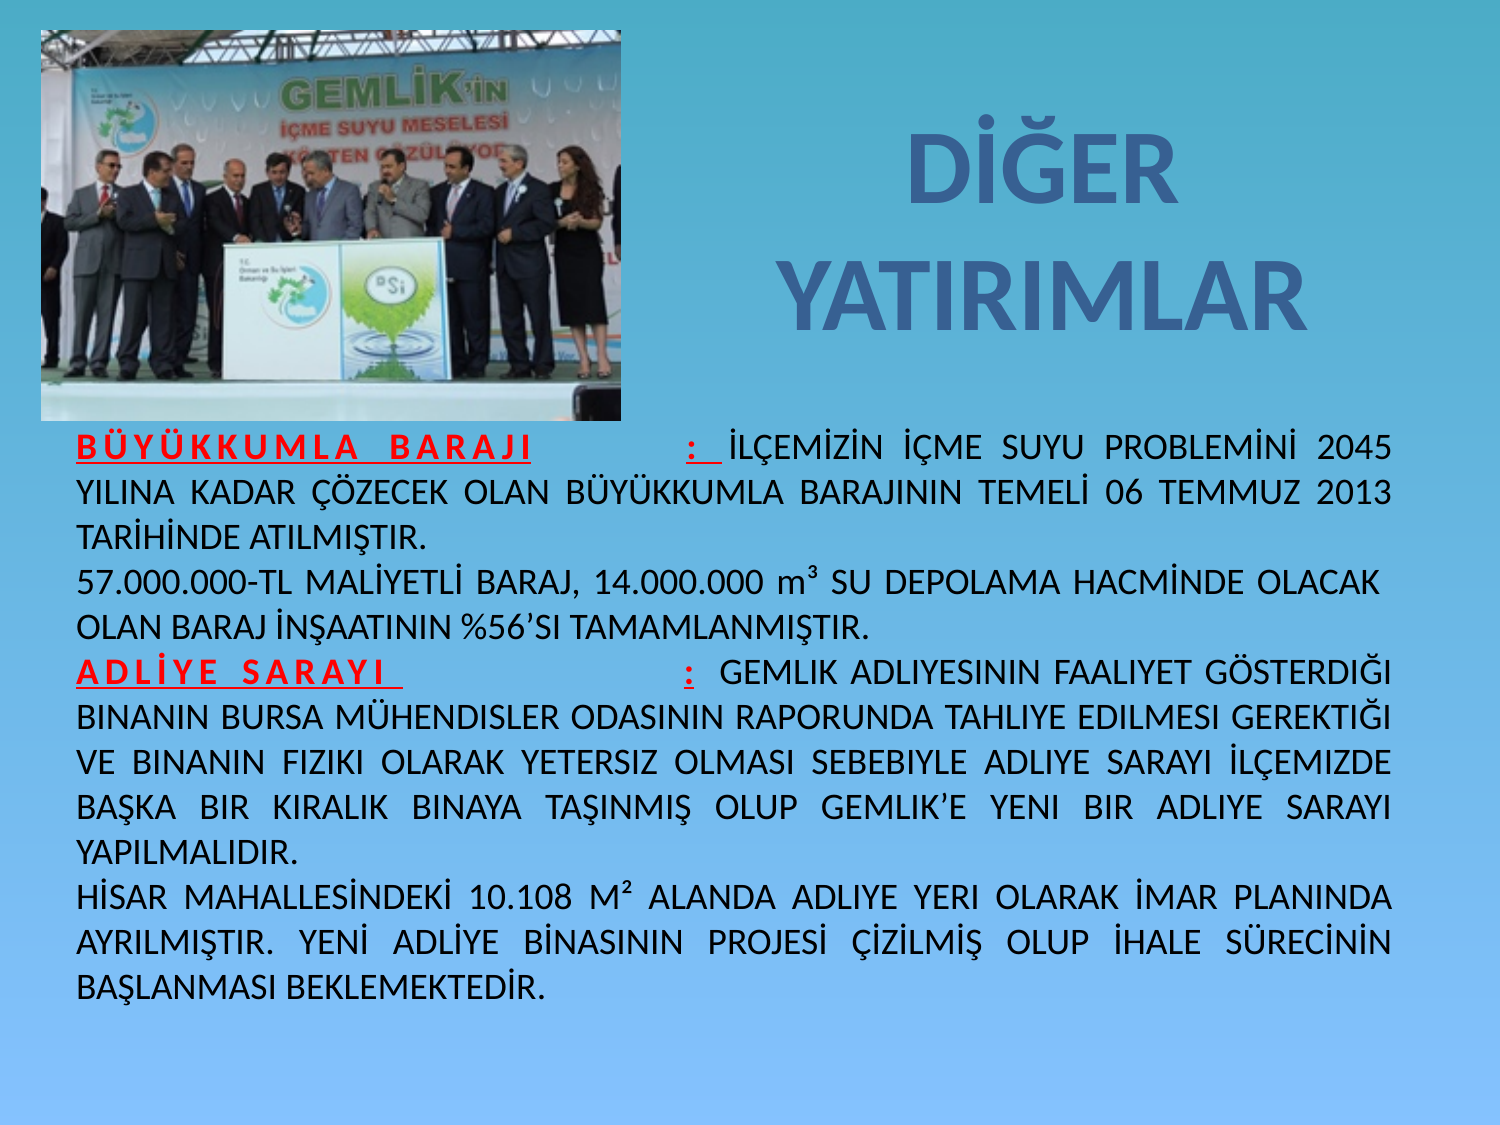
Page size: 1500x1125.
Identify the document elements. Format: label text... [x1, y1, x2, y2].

text_box BÜYÜKKUMLA BARAJI : İLÇEMİZİN İÇME SUYU PROBLEMİNİ 2045 YILINA KADAR ÇÖZECEK OLAN BÜYÜKKUMLA BARAJININ TEMELİ 06 TEMMUZ 2013 TARİHİNDE ATILMIŞTIR. 57.000.000-TL MALİYETLİ BARAJ, 14.000.000 m³ SU DEPOLAMA HACMİNDE OLACAK OLAN BARAJ İNŞAATININ %56’SI TAMAMLANMIŞTIR. ADLİYE SARAYI : GEMLIK ADLIYESININ FAALIYET GÖSTERDIĞI BINANIN BURSA MÜHENDISLER ODASININ RAPORUNDA TAHLIYE EDILMESI GEREKTIĞI VE BINANIN FIZIKI OLARAK YETERSIZ OLMASI SEBEBIYLE ADLIYE SARAYI İLÇEMIZDE BAŞKA BIR KIRALIK BINAYA TAŞINMIŞ OLUP GEMLIK’E YENI BIR ADLIYE SARAYI YAPILMALIDIR. HİSAR MAHALLESİNDEKİ 10.108 M² ALANDA ADLIYE YERI OLARAK İMAR PLANINDA AYRILMIŞTIR. YENİ ADLİYE BİNASININ PROJESİ ÇİZİLMİŞ OLUP İHALE SÜRECİNİN BAŞLANMASI BEKLEMEKTEDİR. [61, 414, 1408, 1060]
picture [41, 30, 621, 421]
text_box DİĞER YATIRIMLAR [759, 89, 1327, 360]
